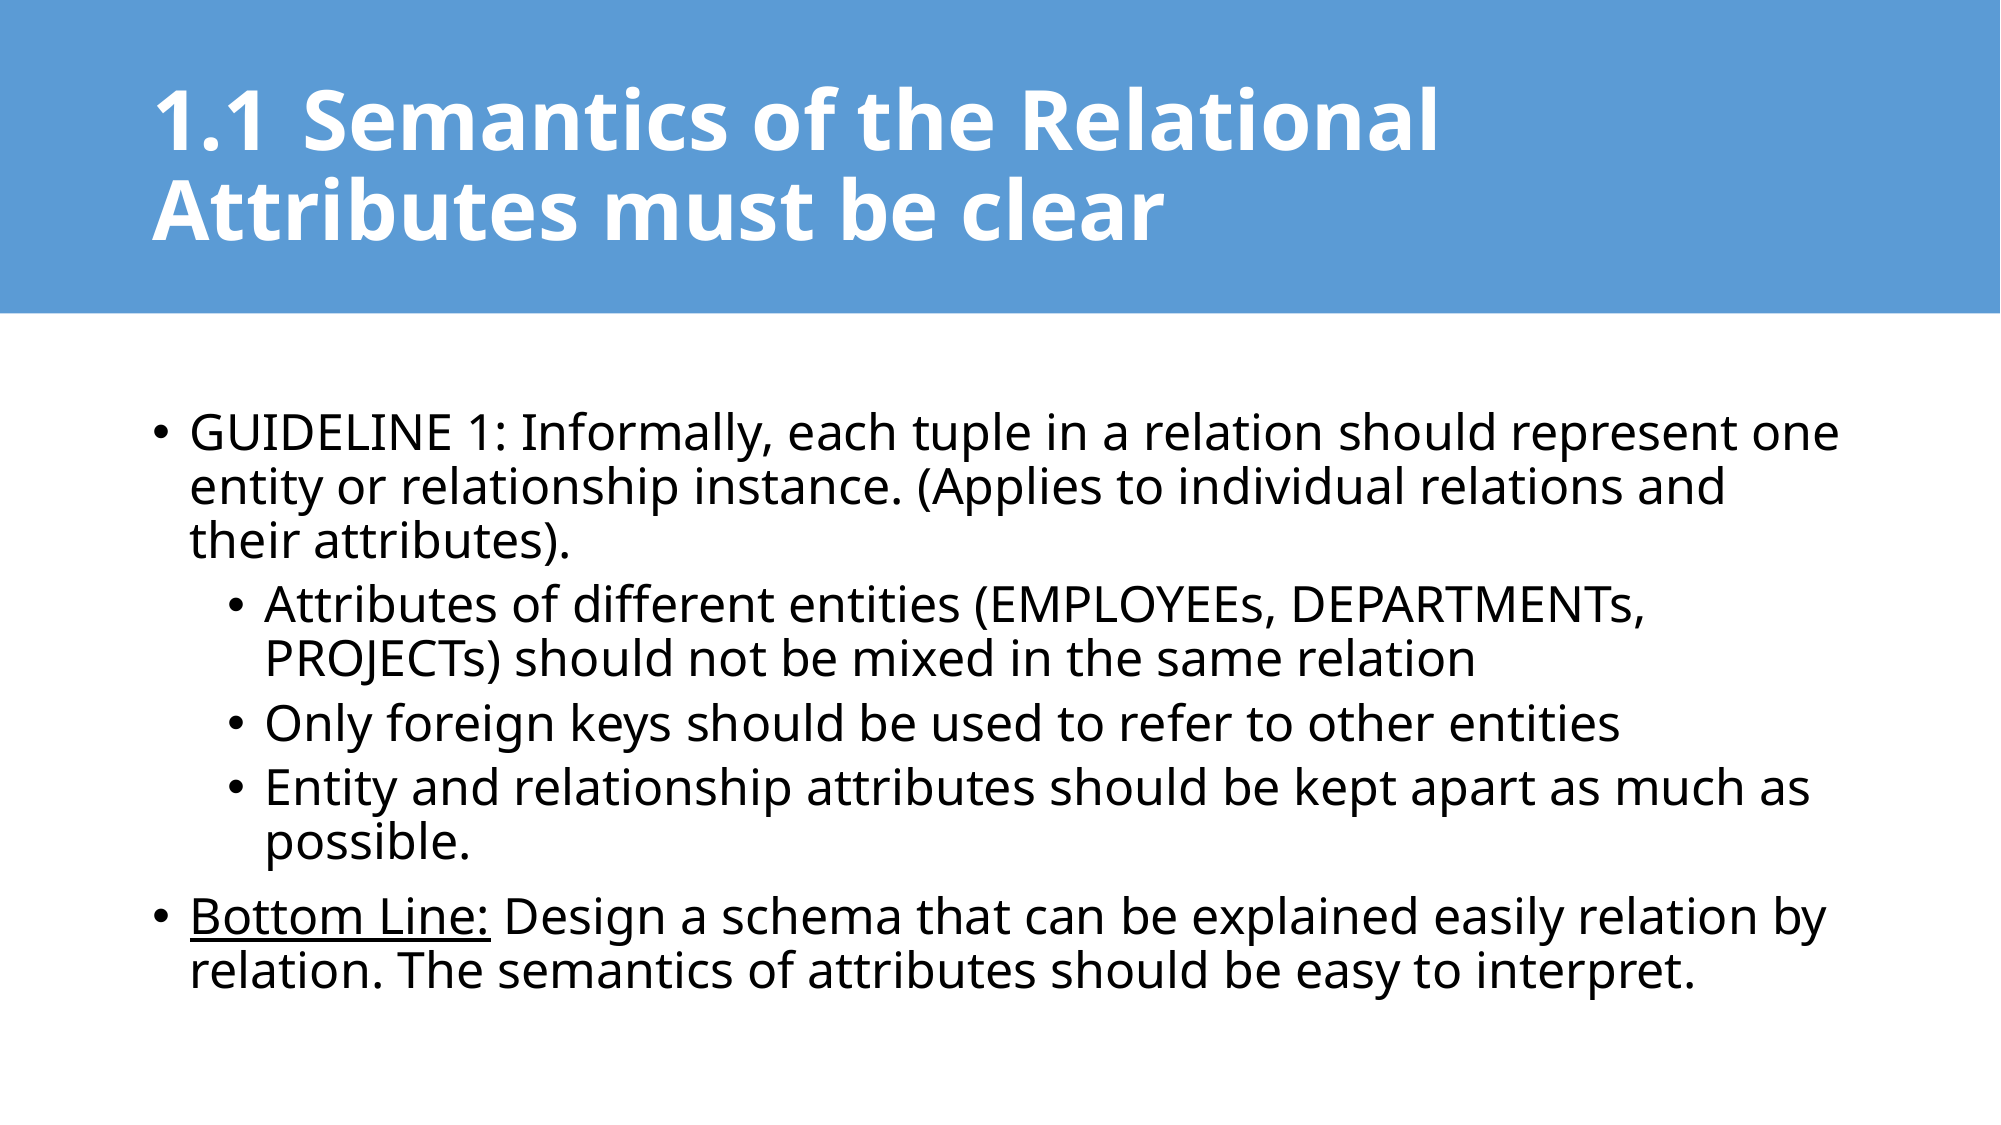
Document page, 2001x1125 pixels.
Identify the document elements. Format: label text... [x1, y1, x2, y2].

title 1.1 Semantics of the Relational Attributes must be clear [137, 59, 1863, 278]
list GUIDELINE 1: Informally, each tuple in a relation should represent one entity or relationship instance. (Applies to individual relations and their attributes). Attributes of different entities (EMPLOYEEs, DEPARTMENTs, PROJECTs) should not be mixed in the same relation Only foreign keys should be used to refer to other entities Entity and relationship attributes should be kept apart as much as possible. Bottom Line: Design a schema that can be explained easily relation by relation. The semantics of attributes should be easy to interpret. [137, 399, 1863, 1014]
text_box [0, 0, 2000, 314]
